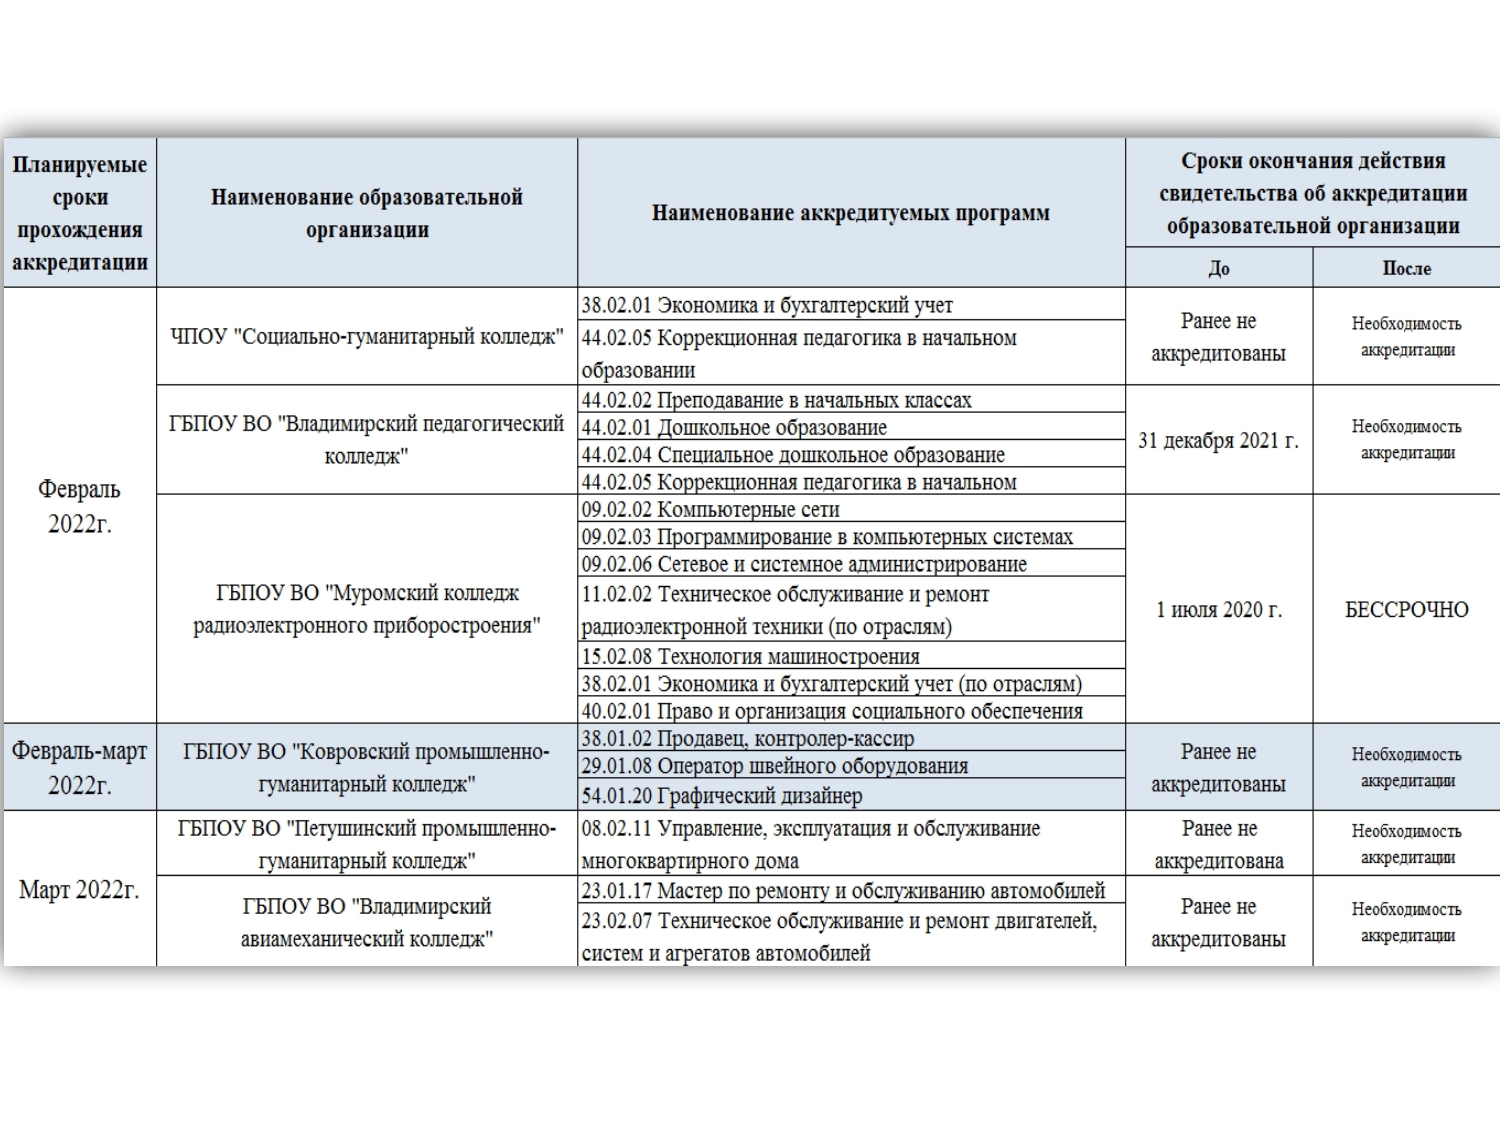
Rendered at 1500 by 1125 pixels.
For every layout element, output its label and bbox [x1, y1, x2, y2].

picture [4, 136, 1500, 966]
